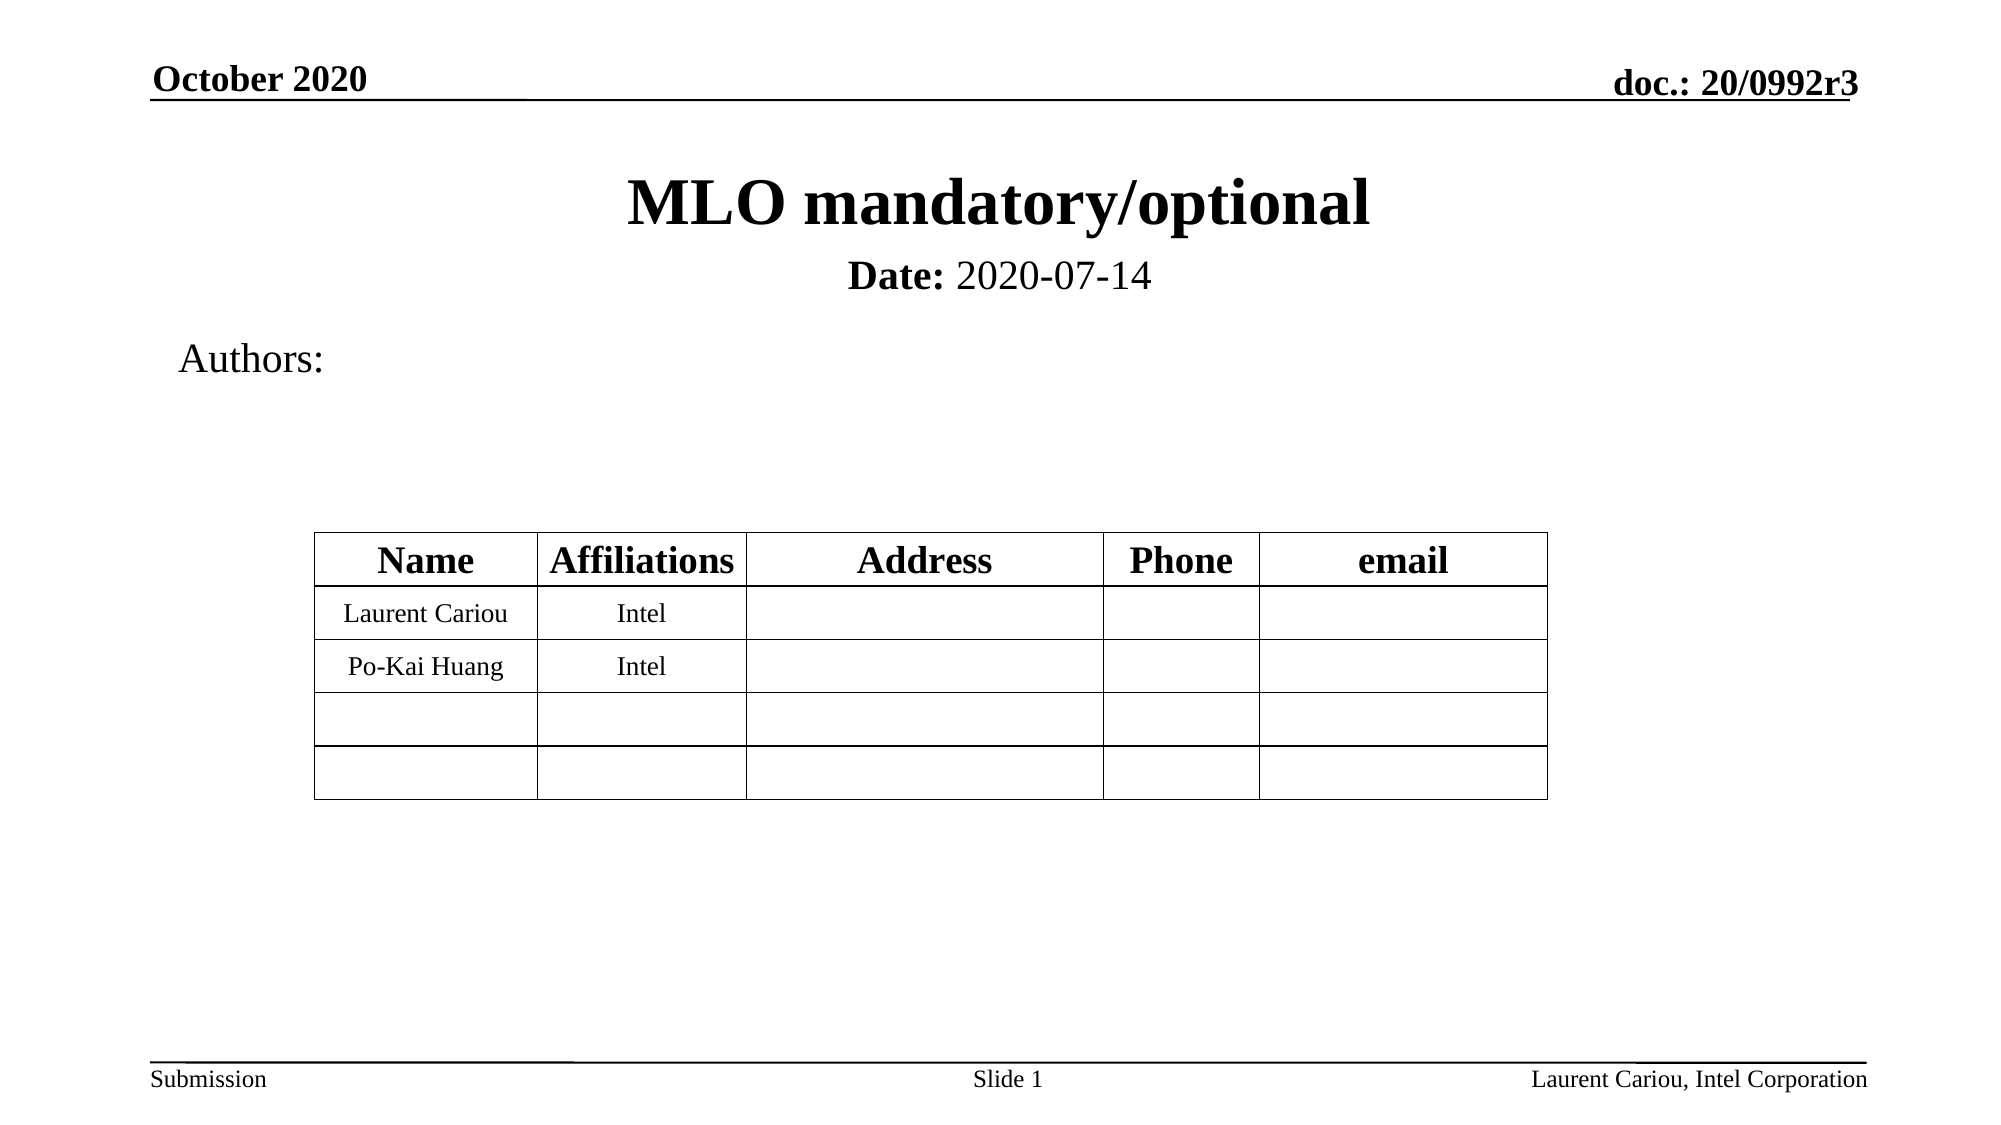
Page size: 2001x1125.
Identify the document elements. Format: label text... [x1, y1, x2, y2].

subtitle Date: 2020-07-14 [299, 239, 1701, 319]
slide_number Slide 1 [950, 1061, 1067, 1123]
title MLO mandatory/optional [149, 76, 1851, 319]
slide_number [152, 54, 563, 100]
text_box Authors: [162, 323, 401, 387]
footer Laurent Cariou, Intel Corporation [1171, 1061, 1869, 1093]
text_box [299, 531, 1568, 845]
